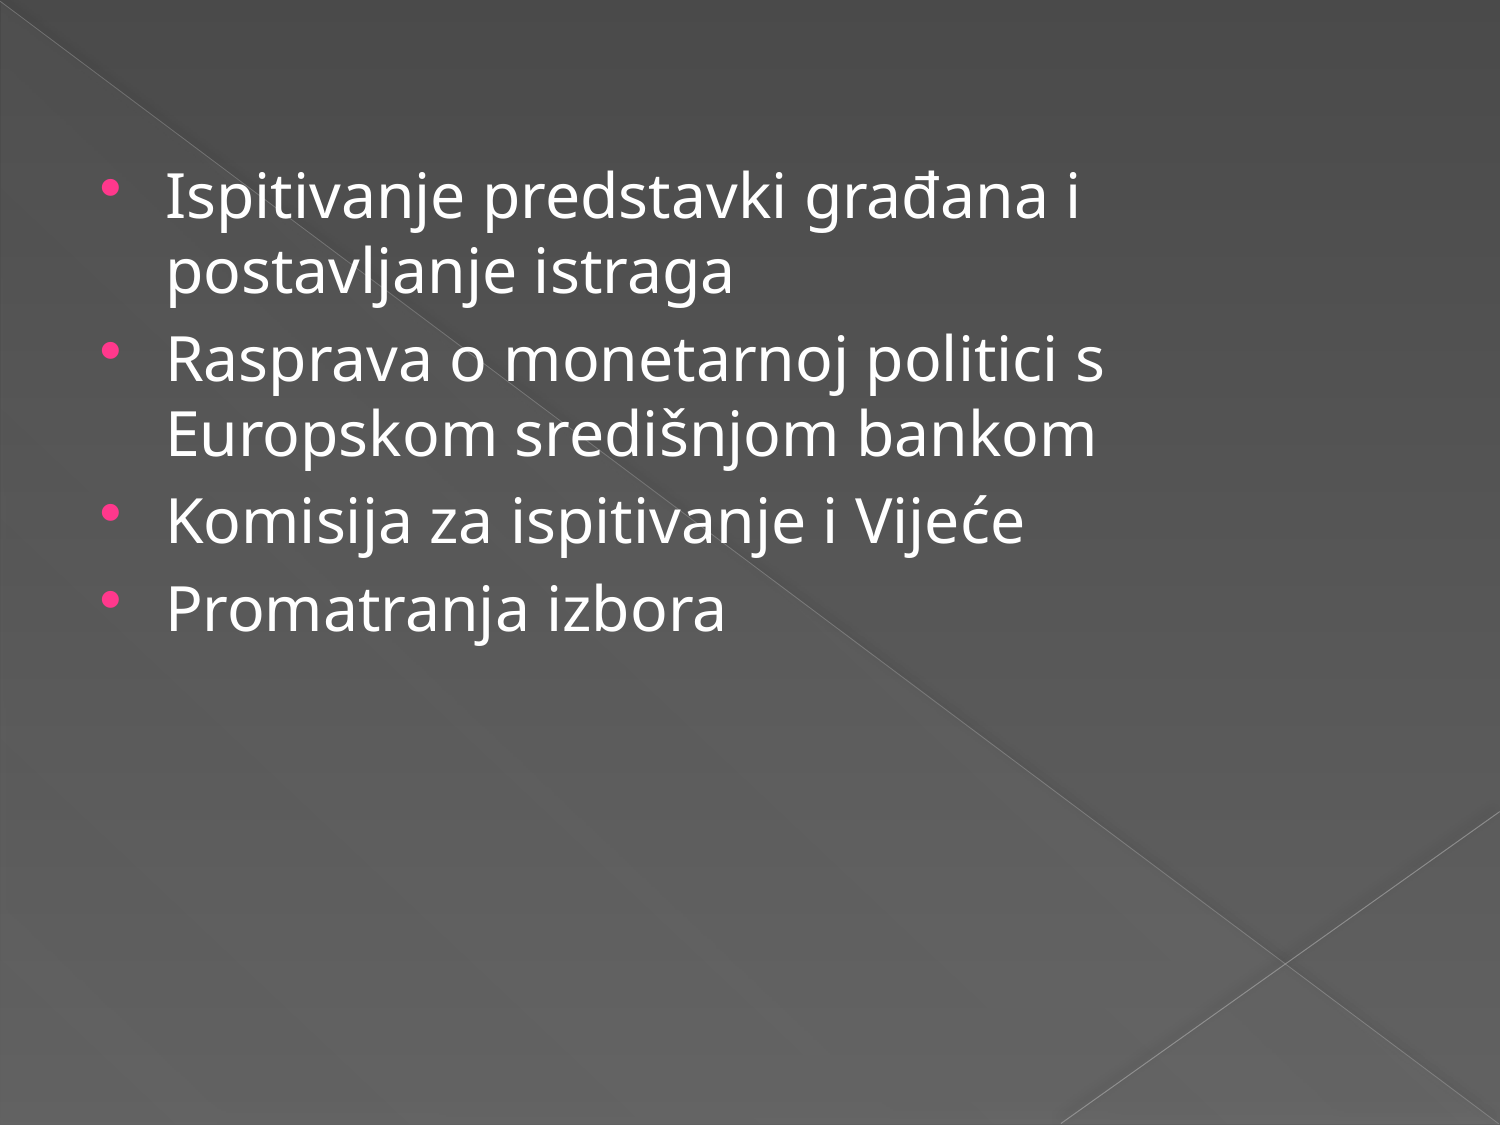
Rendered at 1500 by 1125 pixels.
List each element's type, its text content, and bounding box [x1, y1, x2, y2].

list Ispitivanje predstavki građana i postavljanje istraga Rasprava o monetarnoj politici s Europskom središnjom bankom Komisija za ispitivanje i Vijeće Promatranja izbora [76, 149, 1427, 1095]
